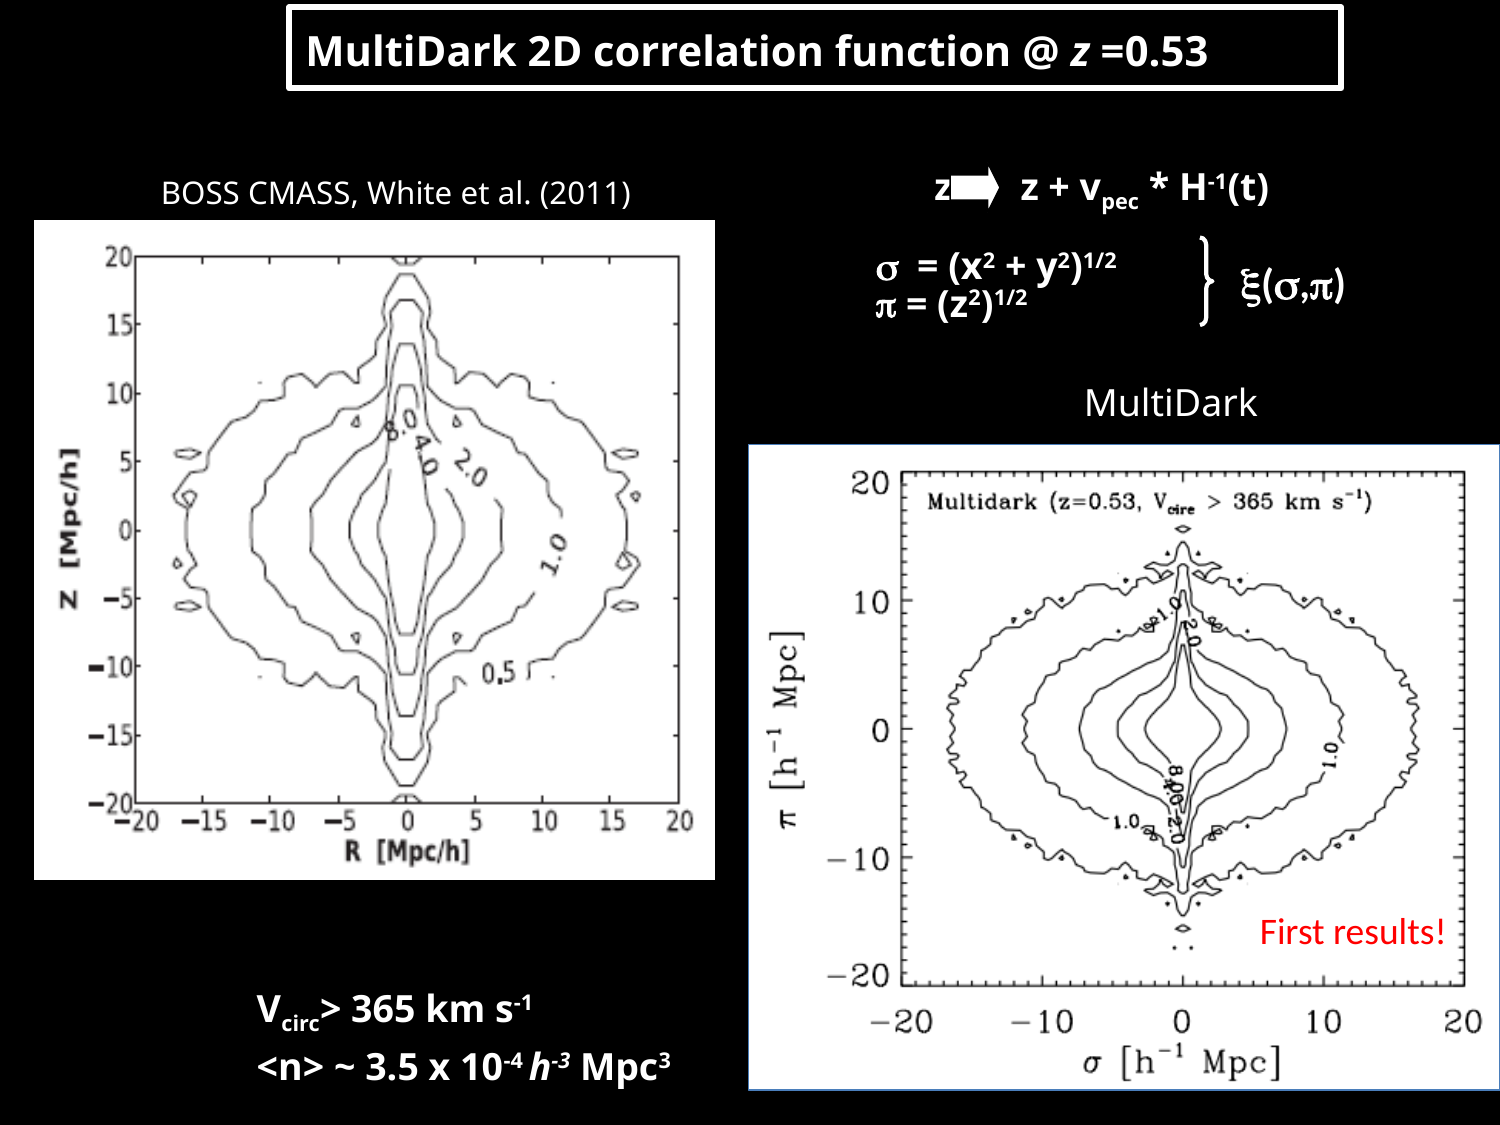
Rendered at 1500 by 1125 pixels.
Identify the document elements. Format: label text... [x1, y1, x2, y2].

text_box [950, 162, 1001, 213]
text_box Vcirc> 365 km s-1 <n> ~ 3.5 x 10-4 h-3 Mpc3 [242, 968, 703, 1090]
text_box [1199, 237, 1213, 325]
text_box (,) [1225, 249, 1361, 315]
text_box z z + vpec * H-1(t) [919, 155, 1285, 222]
picture [33, 219, 1500, 1107]
text_box  = (x2 + y2)1/2  = (z2)1/2 [862, 237, 1157, 346]
text_box MultiDark [1070, 365, 1235, 409]
text_box MultiDark 2D correlation function @ z =0.53 [289, 7, 1342, 89]
text_box BOSS CMASS, White et al. (2011) [147, 160, 438, 217]
